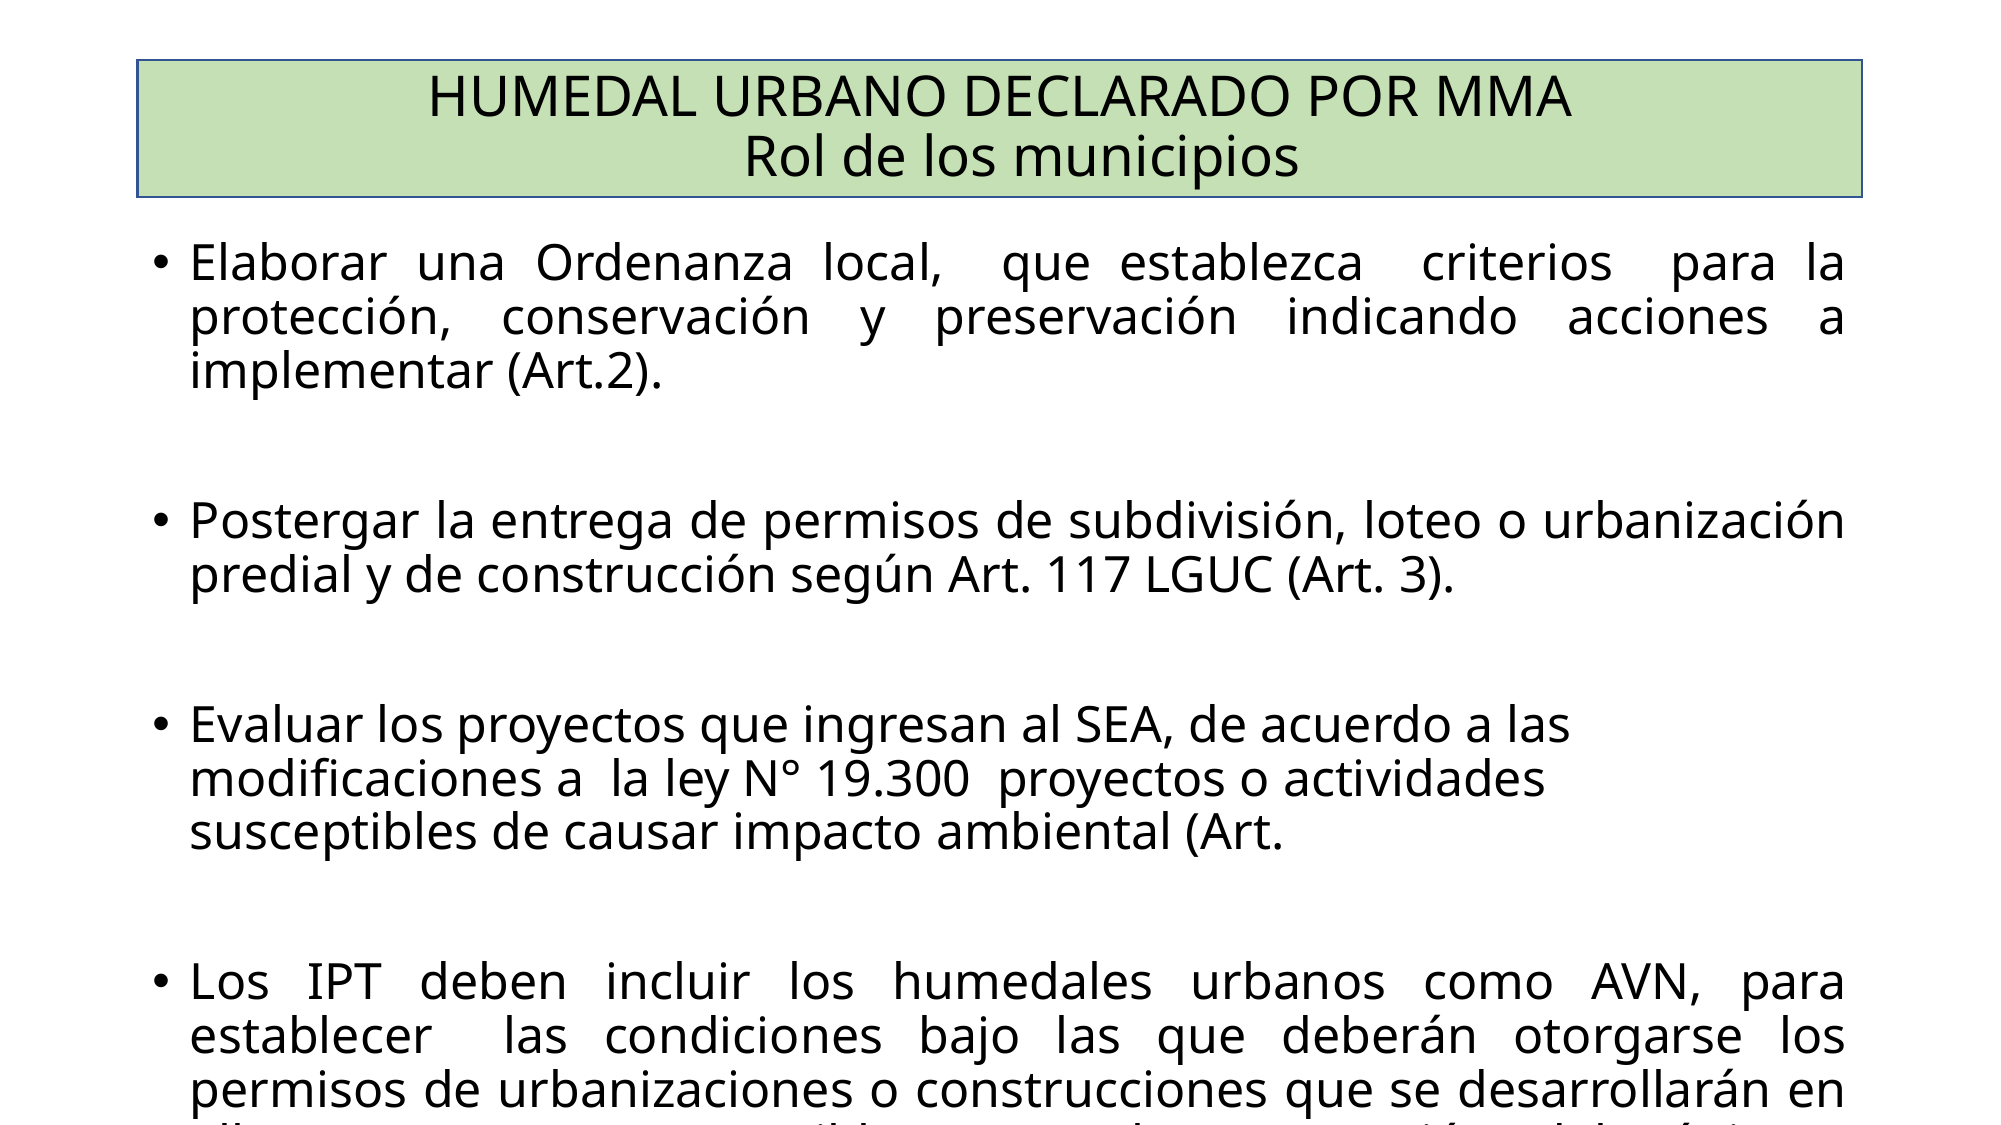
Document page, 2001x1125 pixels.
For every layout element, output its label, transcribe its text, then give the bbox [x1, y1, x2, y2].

list Elaborar una Ordenanza local, que establezca criterios para la protección, conservación y preservación indicando acciones a implementar (Art.2). Postergar la entrega de permisos de subdivisión, loteo o urbanización predial y de construcción según Art. 117 LGUC (Art. 3). Evaluar los proyectos que ingresan al SEA, de acuerdo a las modificaciones a la ley N° 19.300 proyectos o actividades susceptibles de causar impacto ambiental (Art. Los IPT deben incluir los humedales urbanos como AVN, para establecer las condiciones bajo las que deberán otorgarse los permisos de urbanizaciones o construcciones que se desarrollarán en ellos, que sean compatibles con la mantención del régimen hidrológico (Art. 5) [137, 230, 1863, 1125]
title HUMEDAL URBANO DECLARADO POR MMA Rol de los municipios [136, 59, 1863, 198]
